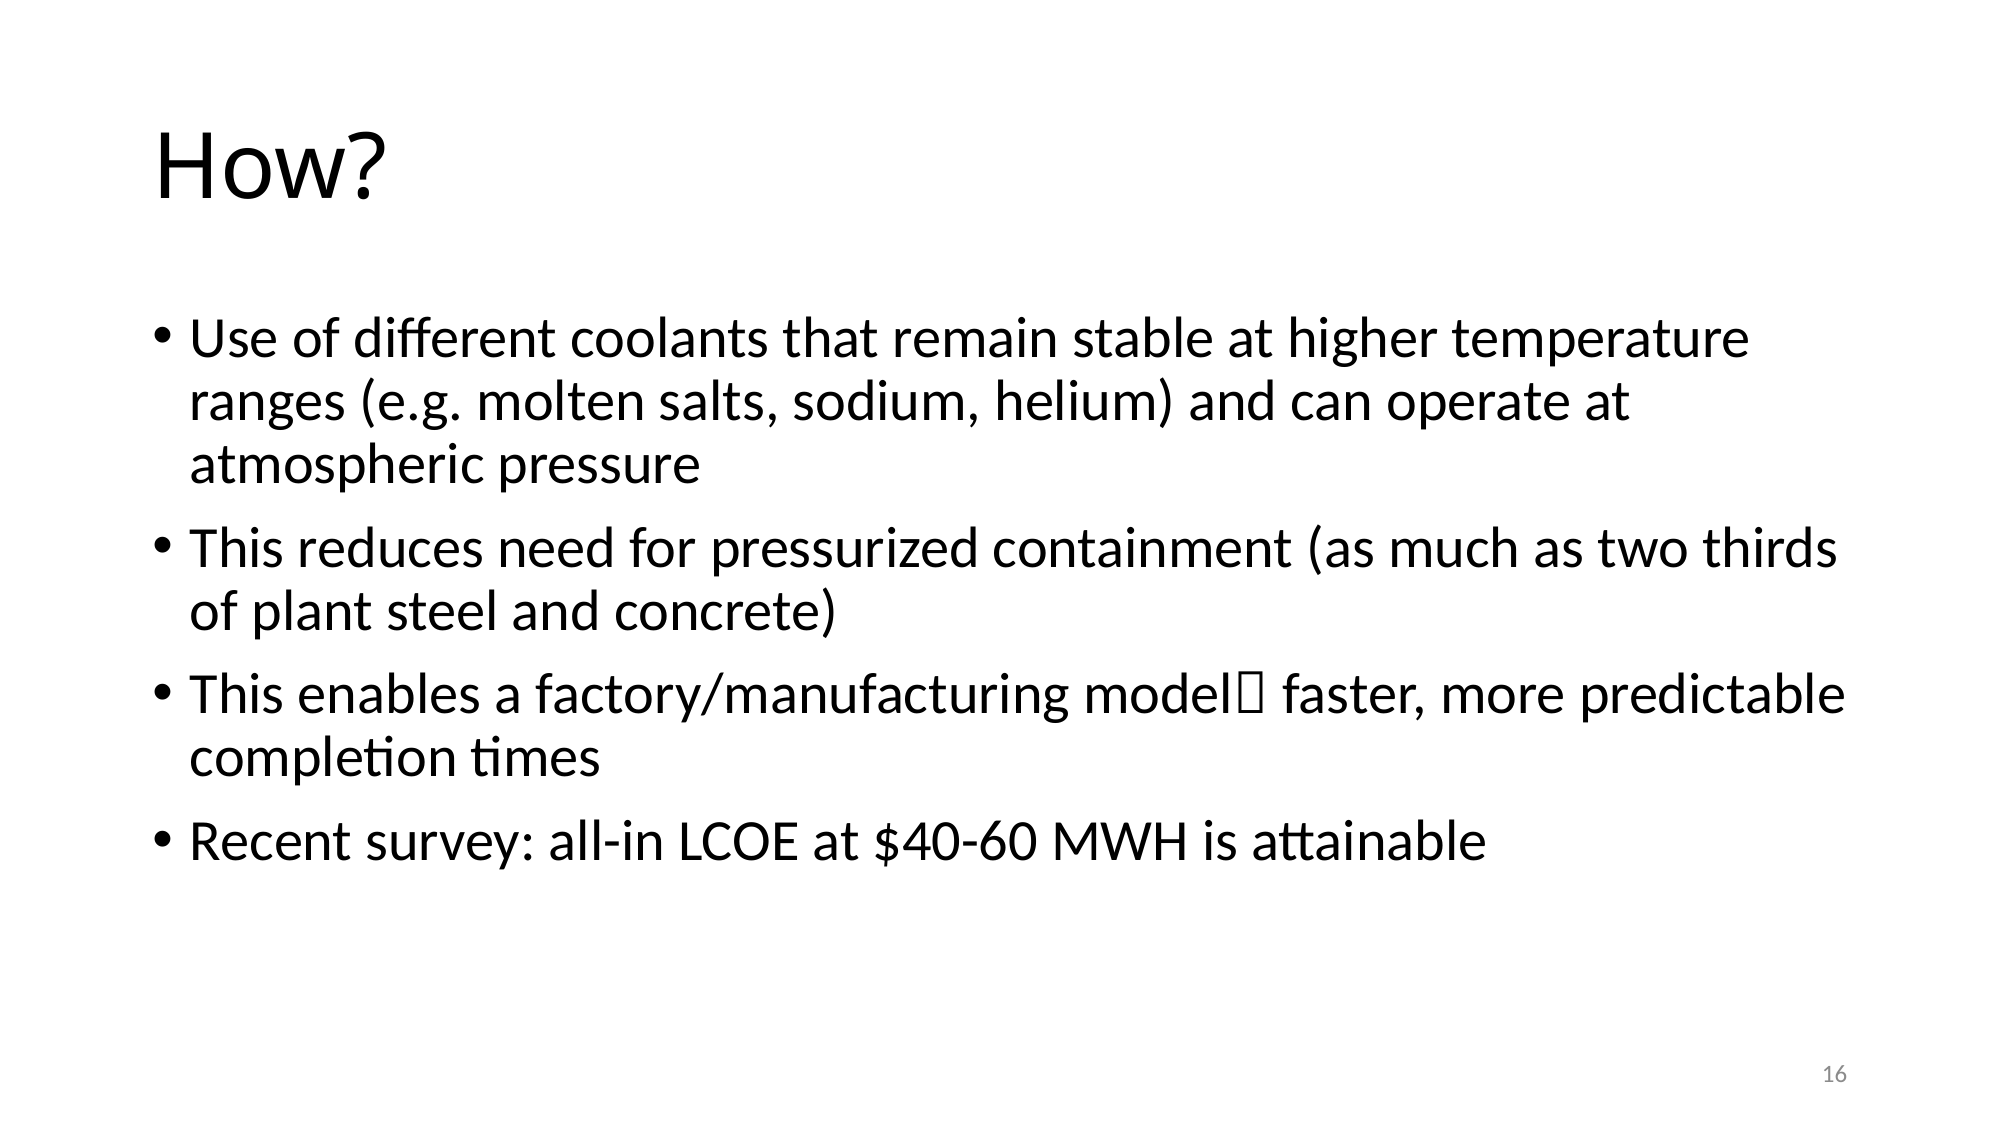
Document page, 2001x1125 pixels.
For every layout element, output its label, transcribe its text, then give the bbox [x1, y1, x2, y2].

list Use of different coolants that remain stable at higher temperature ranges (e.g. molten salts, sodium, helium) and can operate at atmospheric pressure This reduces need for pressurized containment (as much as two thirds of plant steel and concrete) This enables a factory/manufacturing model faster, more predictable completion times Recent survey: all-in LCOE at $40-60 MWH is attainable [137, 299, 1863, 1014]
slide_number 16 [1412, 1042, 1863, 1103]
title How? [137, 59, 1863, 278]
